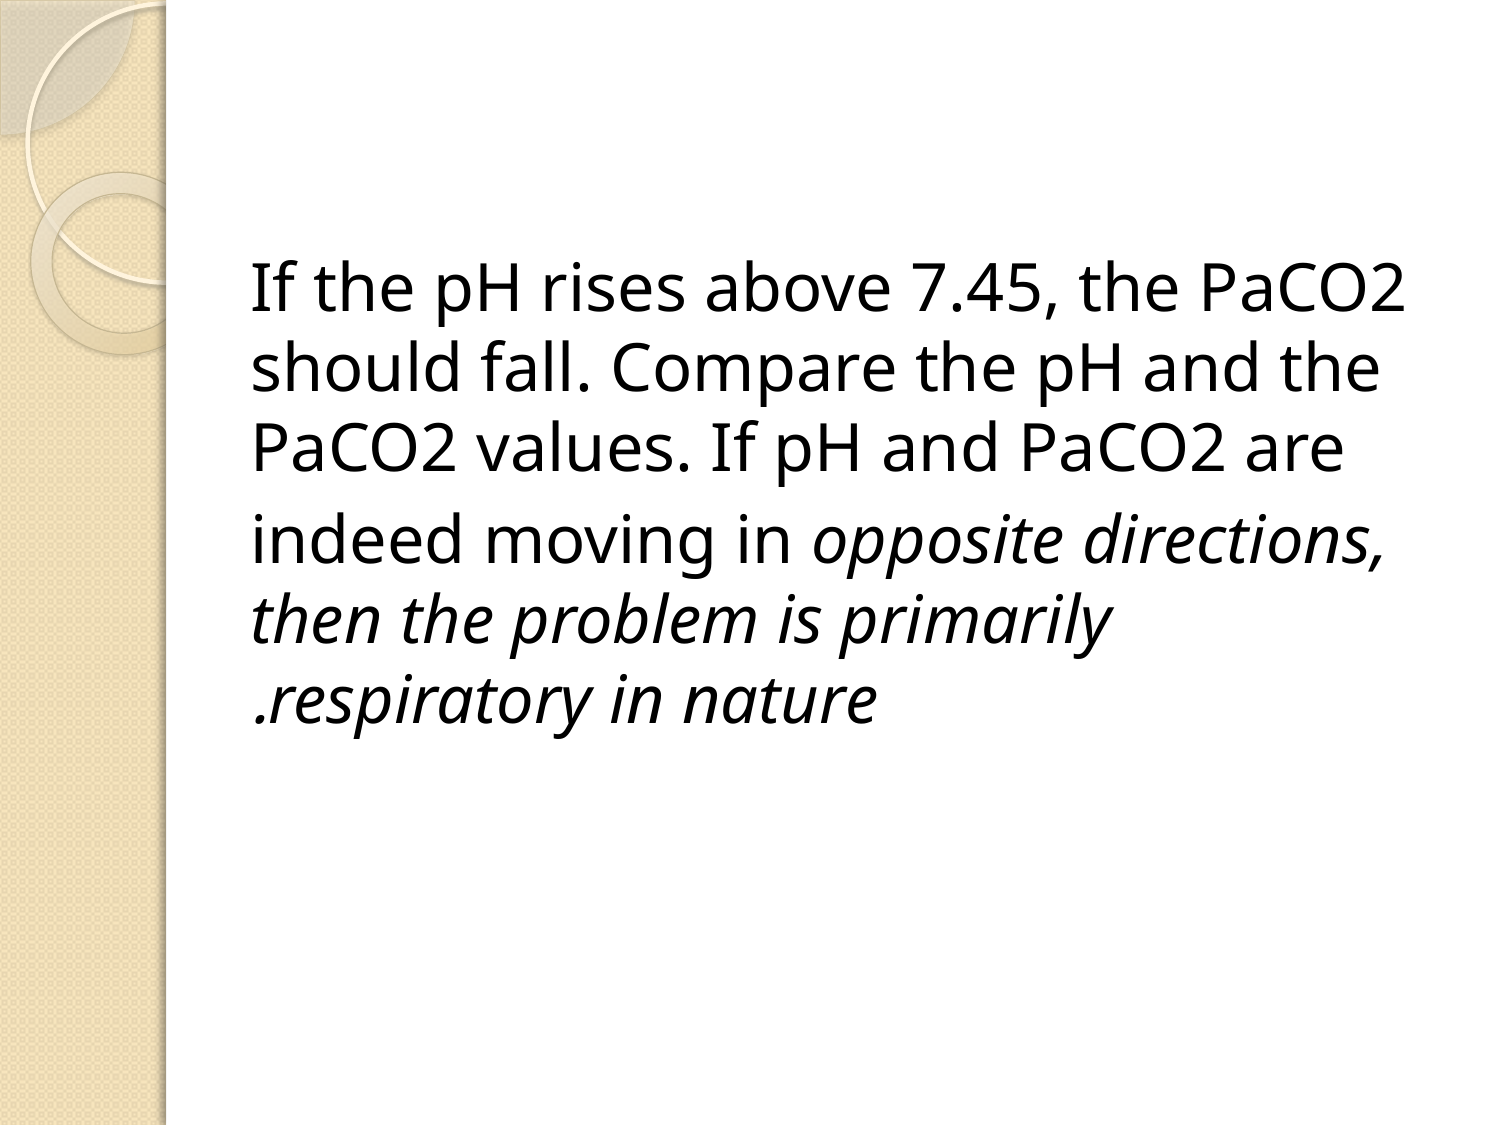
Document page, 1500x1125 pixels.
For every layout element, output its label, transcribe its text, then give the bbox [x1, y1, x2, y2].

list If the pH rises above 7.45, the PaCO2 should fall. Compare the pH and the PaCO2 values. If pH and PaCO2 are indeed moving in opposite directions, then the problem is primarily respiratory in nature. [235, 237, 1466, 1025]
